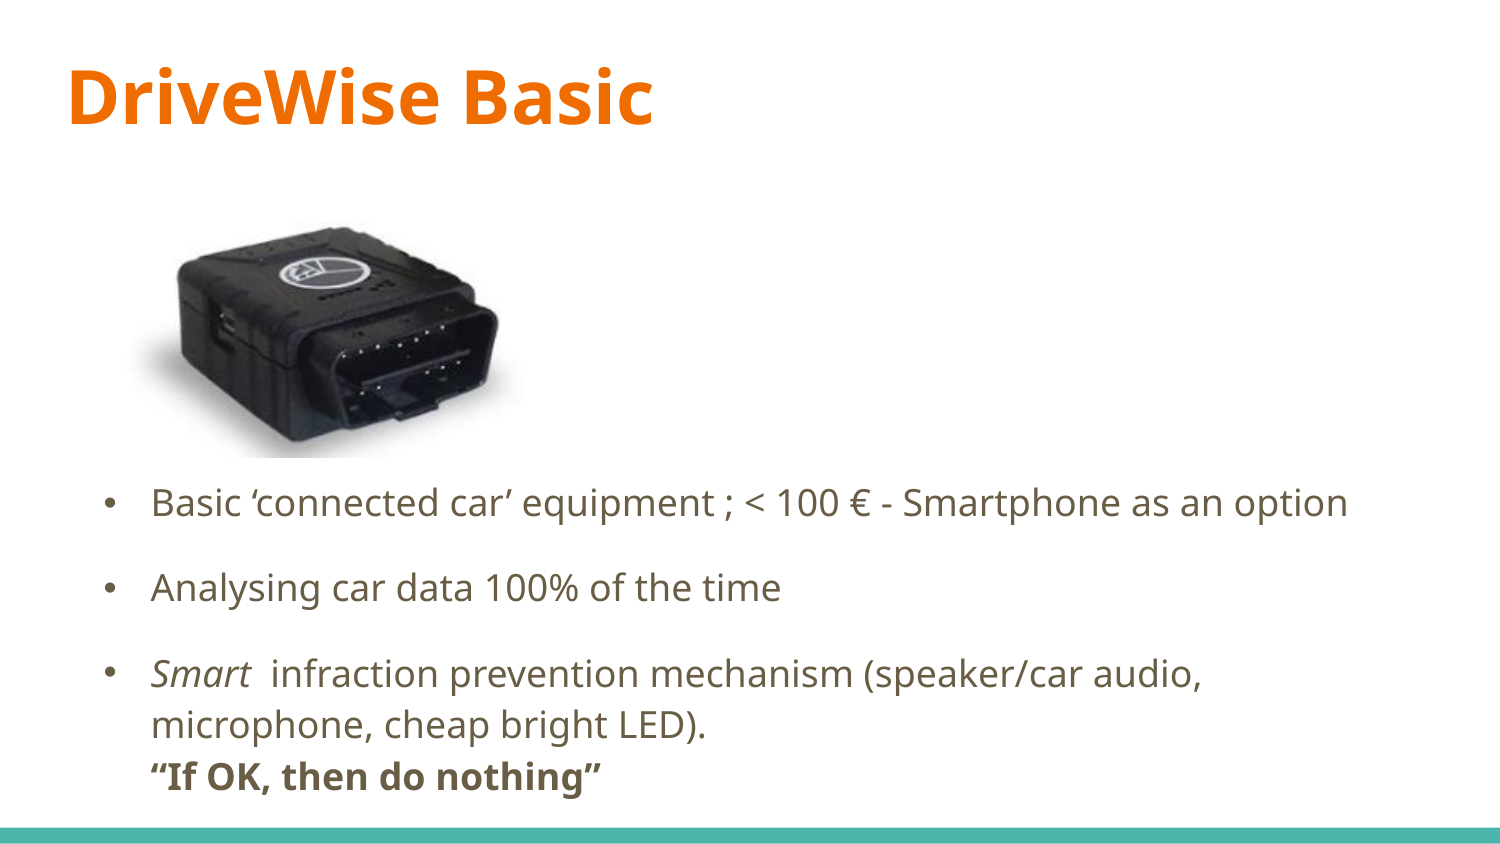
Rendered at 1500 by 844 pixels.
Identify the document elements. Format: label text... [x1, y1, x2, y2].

title DriveWise Basic [50, 34, 1448, 151]
list Basic ‘connected car’ equipment ; < 100 € - Smartphone as an option Analysing car data 100% of the time Smart infraction prevention mechanism (speaker/car audio, microphone, cheap bright LED). “If OK, then do nothing” [51, 457, 1449, 785]
picture [124, 196, 551, 458]
